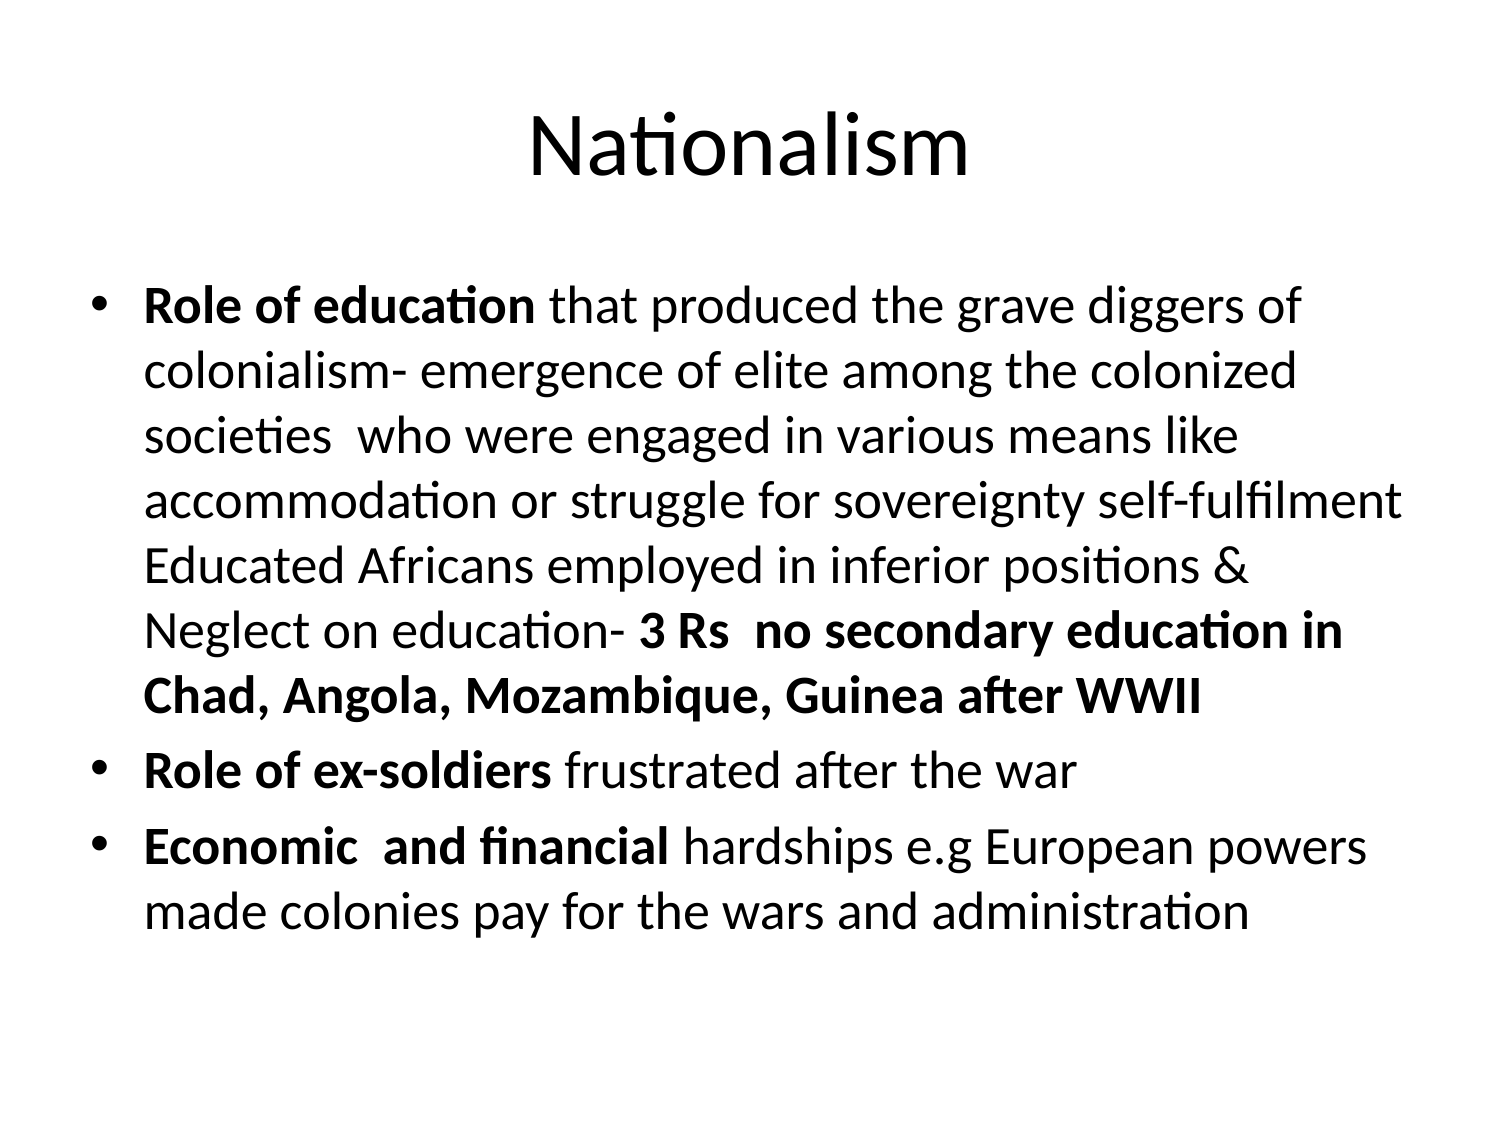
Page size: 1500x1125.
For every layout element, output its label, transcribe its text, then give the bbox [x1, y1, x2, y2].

list Role of education that produced the grave diggers of colonialism- emergence of elite among the colonized societies who were engaged in various means like accommodation or struggle for sovereignty self-fulfilment Educated Africans employed in inferior positions & Neglect on education- 3 Rs no secondary education in Chad, Angola, Mozambique, Guinea after WWII Role of ex-soldiers frustrated after the war Economic and financial hardships e.g European powers made colonies pay for the wars and administration [75, 262, 1425, 1005]
title Nationalism [75, 45, 1425, 233]
